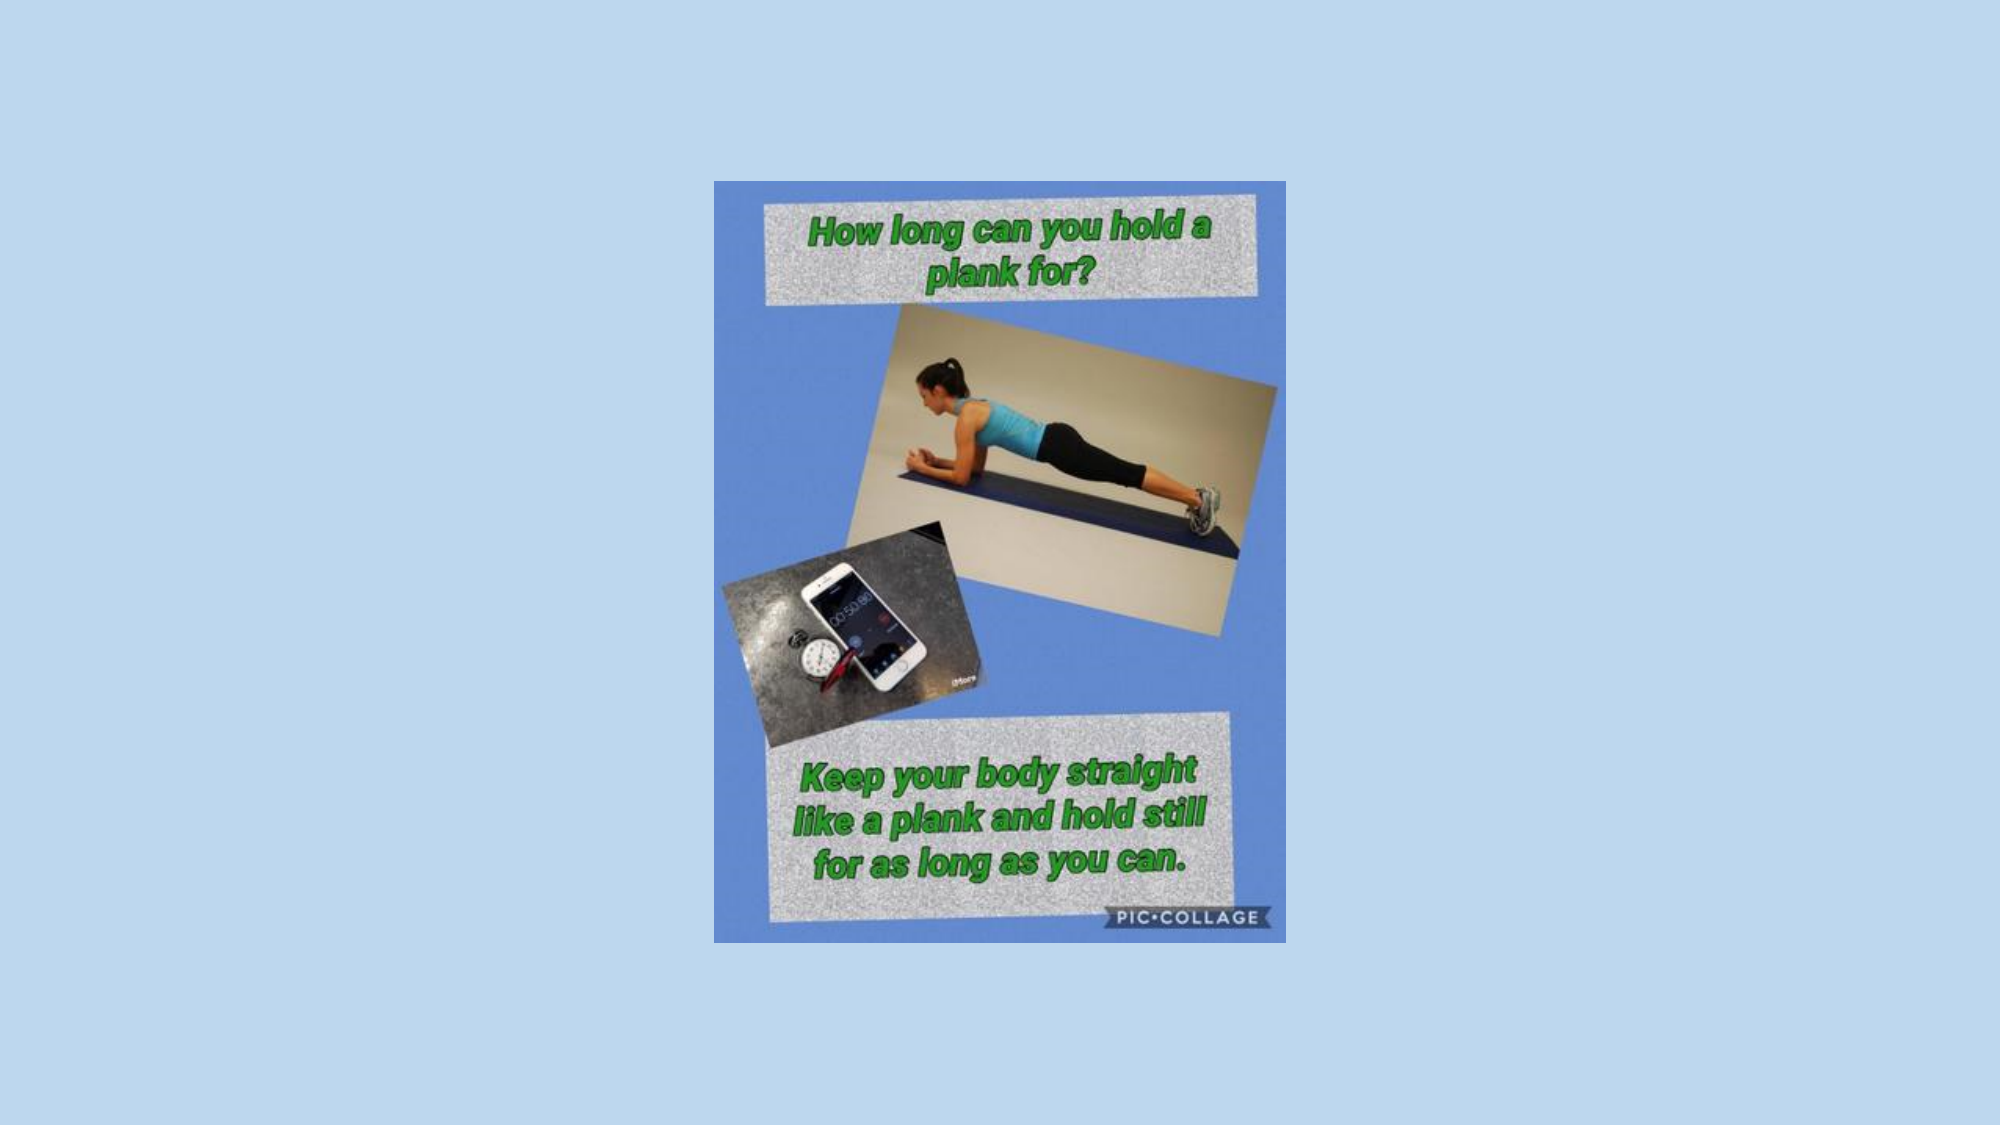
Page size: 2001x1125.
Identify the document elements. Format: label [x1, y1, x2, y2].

picture [714, 181, 1286, 943]
